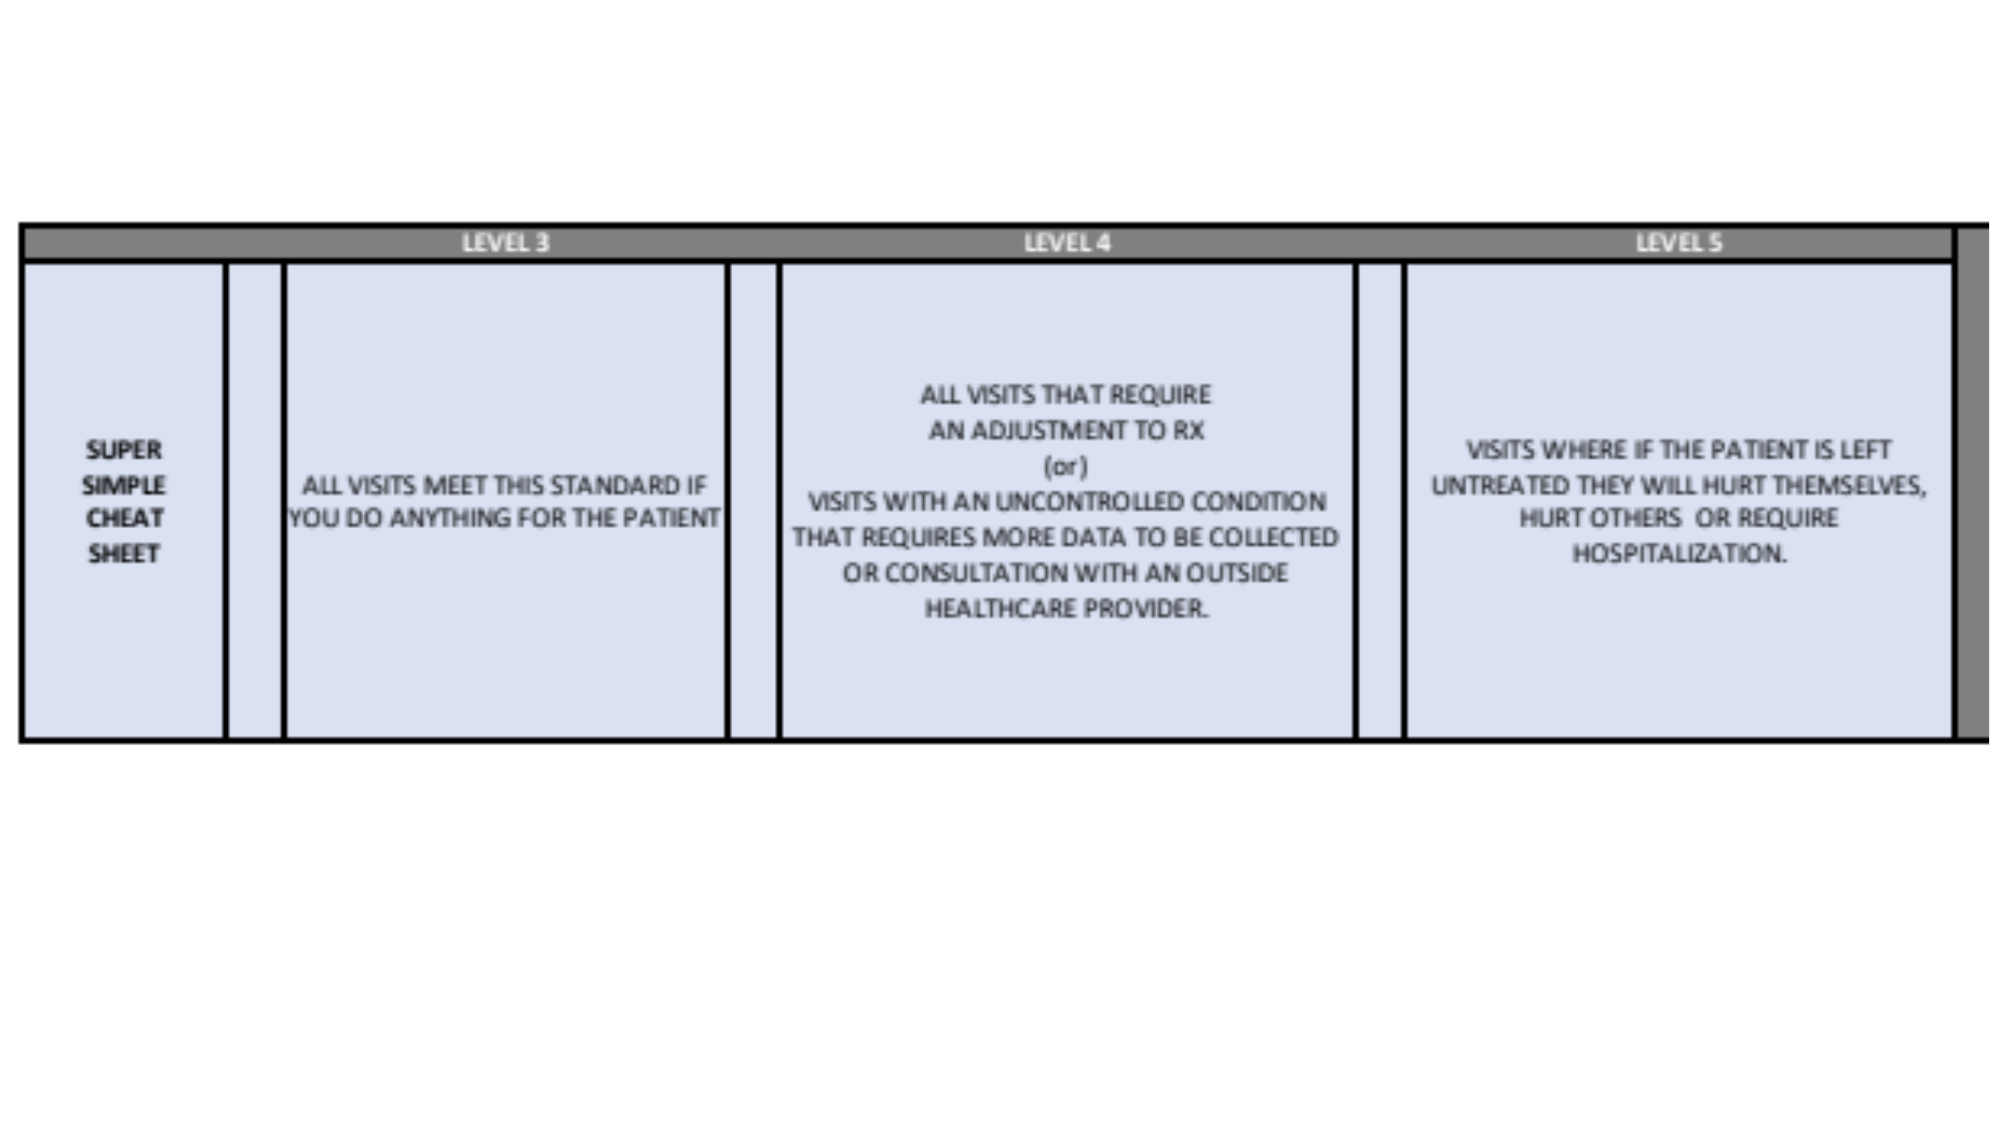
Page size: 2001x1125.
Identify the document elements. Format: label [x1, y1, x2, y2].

picture [0, 173, 1990, 763]
